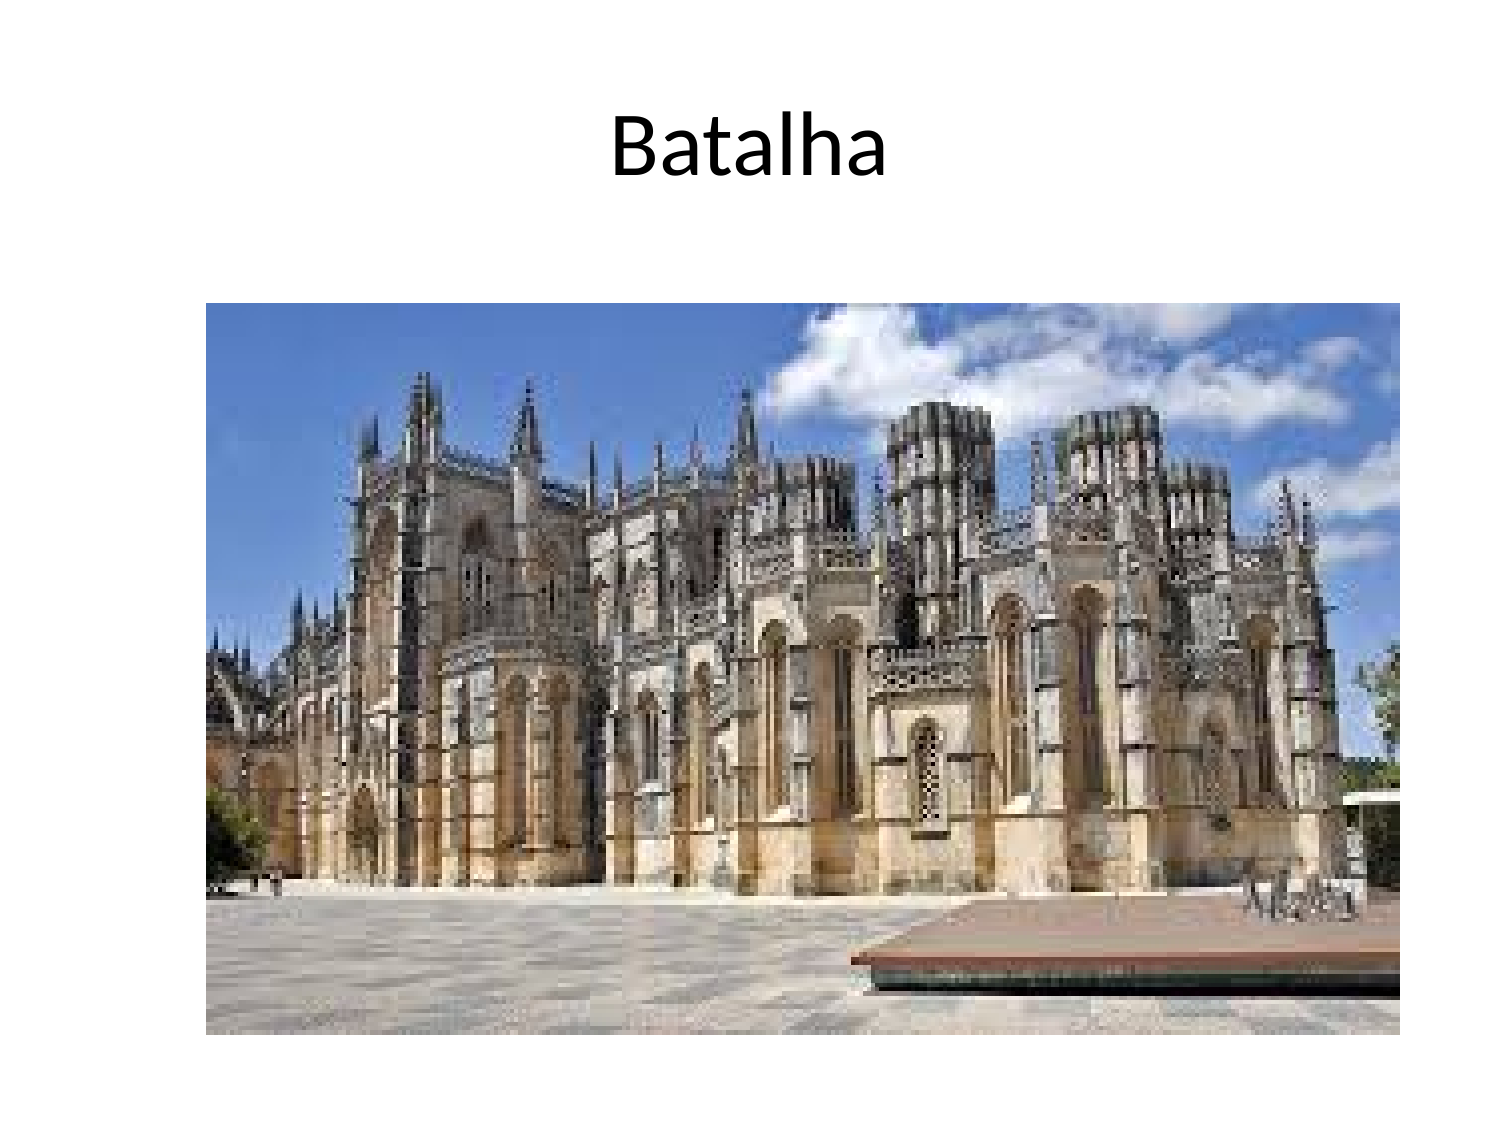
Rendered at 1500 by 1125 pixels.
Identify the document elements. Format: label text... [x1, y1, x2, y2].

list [206, 303, 1400, 1036]
title Batalha [75, 45, 1425, 233]
